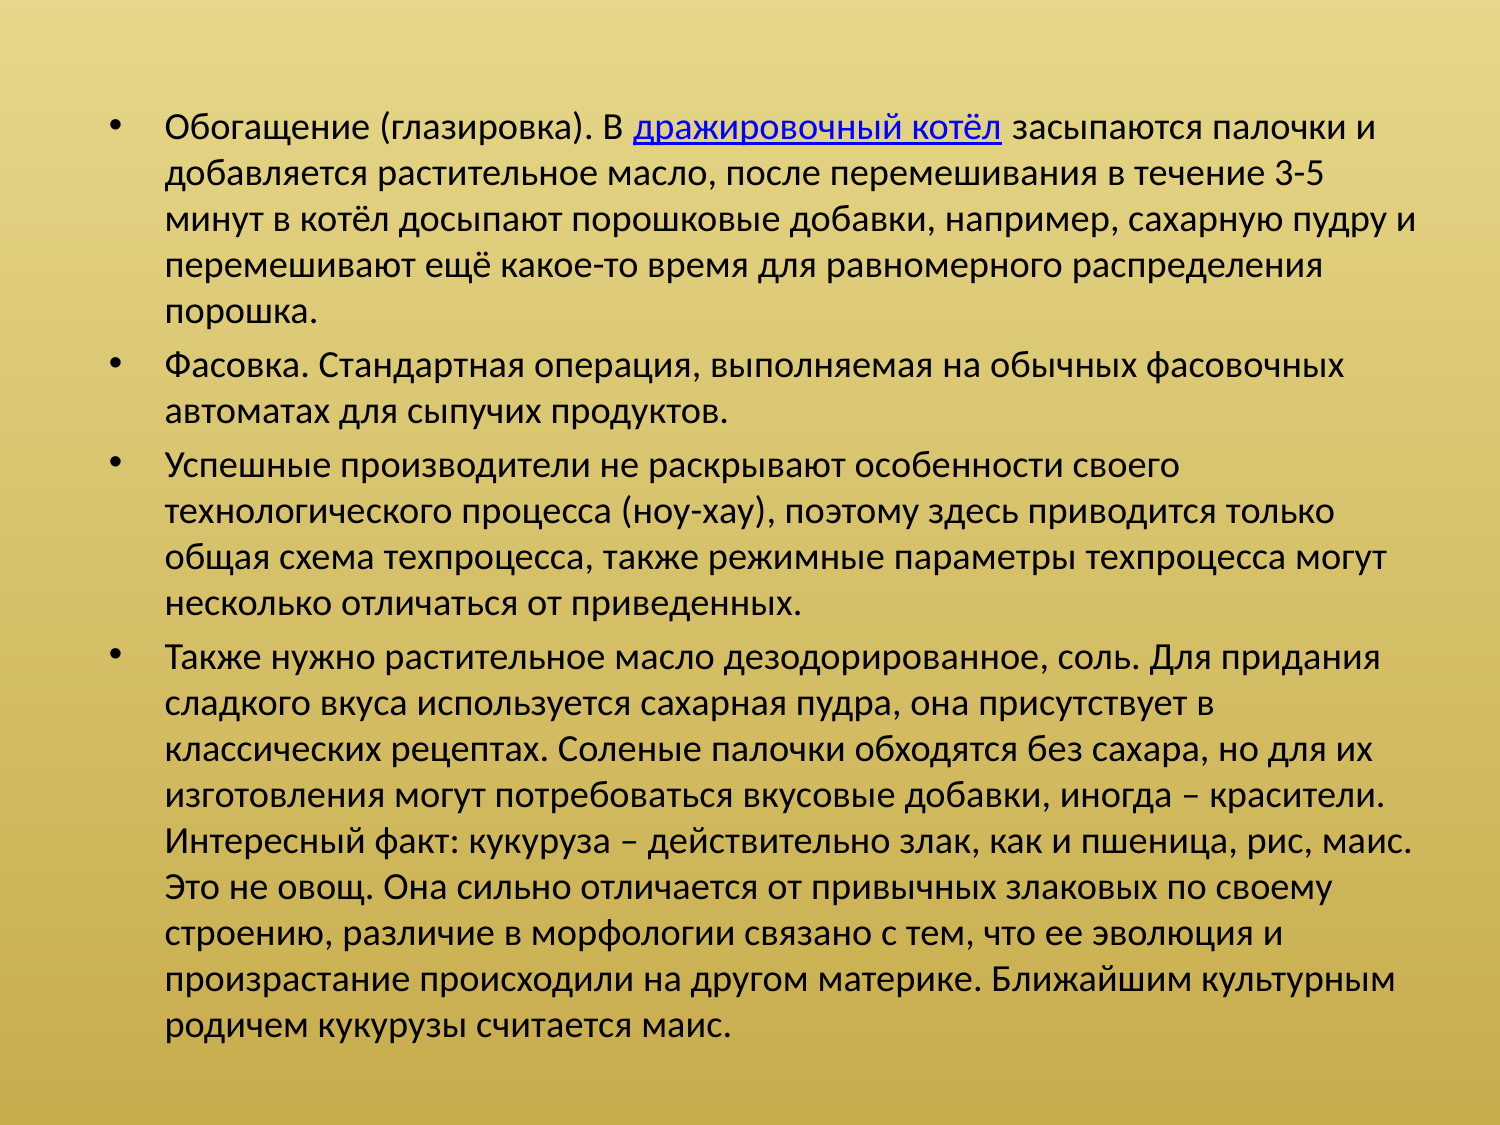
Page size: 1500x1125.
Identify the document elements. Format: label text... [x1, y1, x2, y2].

list Обогащение (глазировка). В дражировочный котёл засыпаются палочки и добавляется растительное масло, после перемешивания в течение 3-5 минут в котёл досыпают порошковые добавки, например, сахарную пудру и перемешивают ещё какое-то время для равномерного распределения порошка. Фасовка. Стандартная операция, выполняемая на обычных фасовочных автоматах для сыпучих продуктов. Успешные производители не раскрывают особенности своего технологического процесса (ноу-хау), поэтому здесь приводится только общая схема техпроцесса, также режимные параметры техпроцесса могут несколько отличаться от приведенных. Также нужно растительное масло дезодорированное, соль. Для придания сладкого вкуса используется сахарная пудра, она присутствует в классических рецептах. Соленые палочки обходятся без сахара, но для их изготовления могут потребоваться вкусовые добавки, иногда – красители. Интересный факт: кукуруза – действительно злак, как и пшеница, рис, маис. Это не овощ. Она сильно отличается от привычных злаковых по своему строению, различие в морфологии связано с тем, что ее эволюция и произрастание происходили на другом материке. Ближайшим культурным родичем кукурузы считается маис. [93, 93, 1442, 1055]
